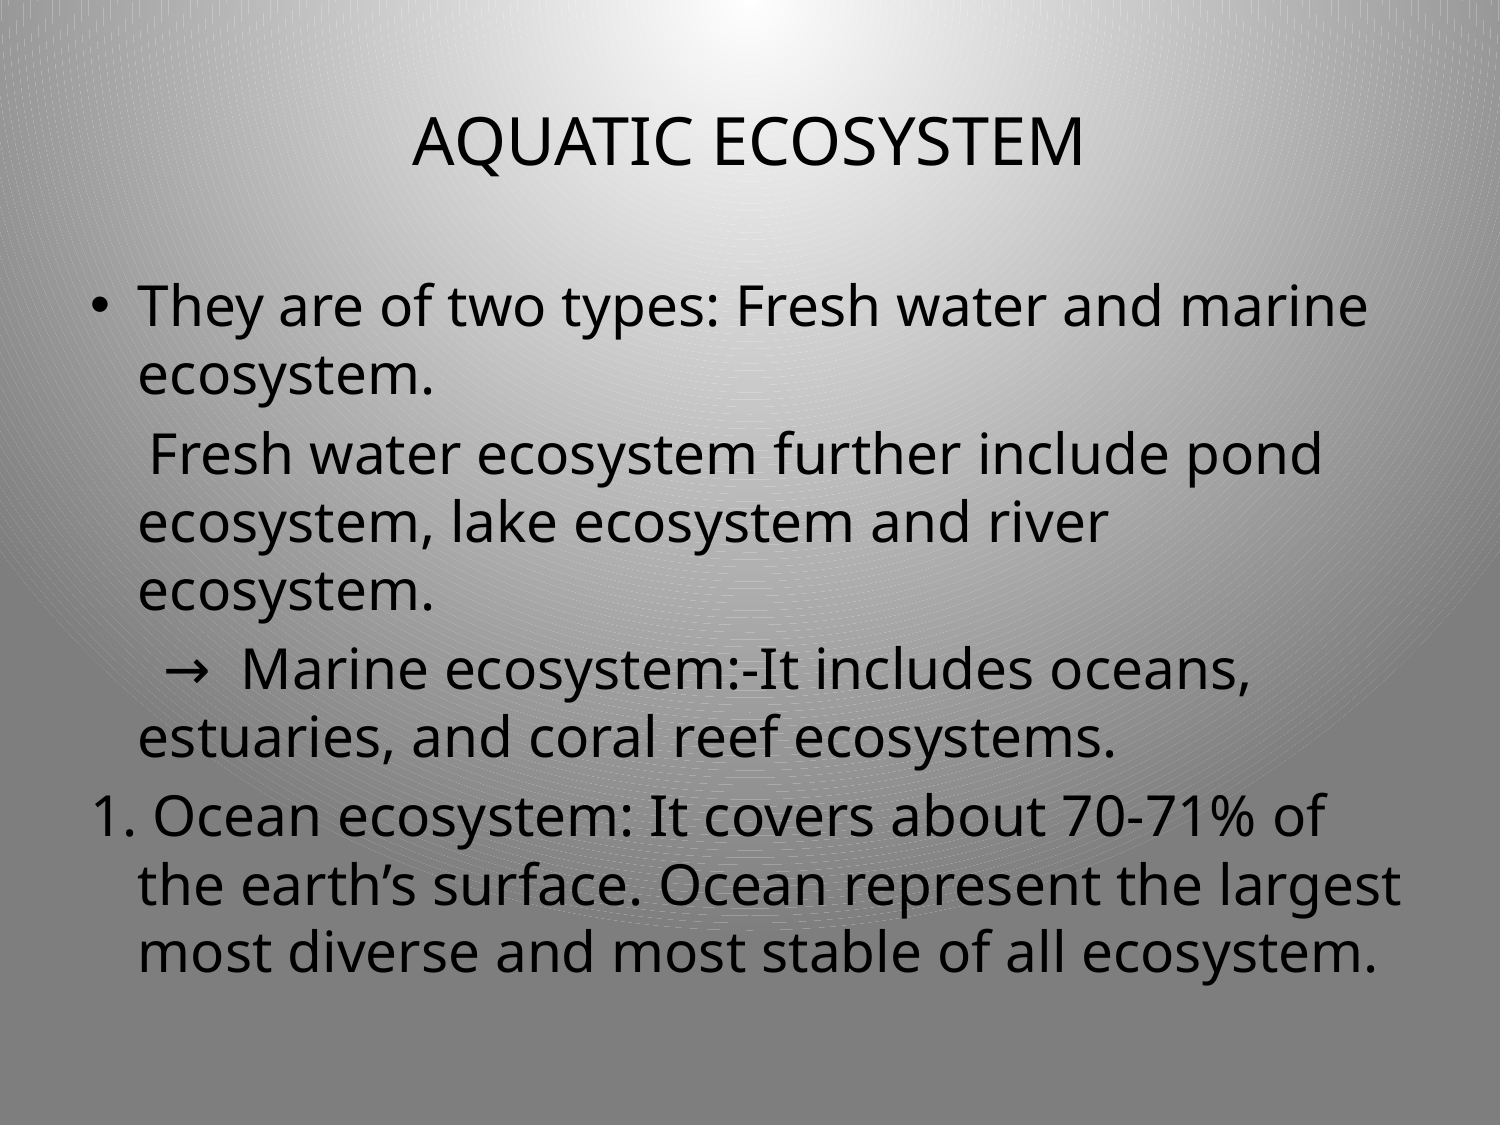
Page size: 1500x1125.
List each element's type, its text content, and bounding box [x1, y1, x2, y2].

list They are of two types: Fresh water and marine ecosystem. Fresh water ecosystem further include pond ecosystem, lake ecosystem and river ecosystem. → Marine ecosystem:-It includes oceans, estuaries, and coral reef ecosystems. 1. Ocean ecosystem: It covers about 70-71% of the earth’s surface. Ocean represent the largest most diverse and most stable of all ecosystem. [75, 262, 1425, 1005]
title AQUATIC ECOSYSTEM [75, 45, 1425, 233]
